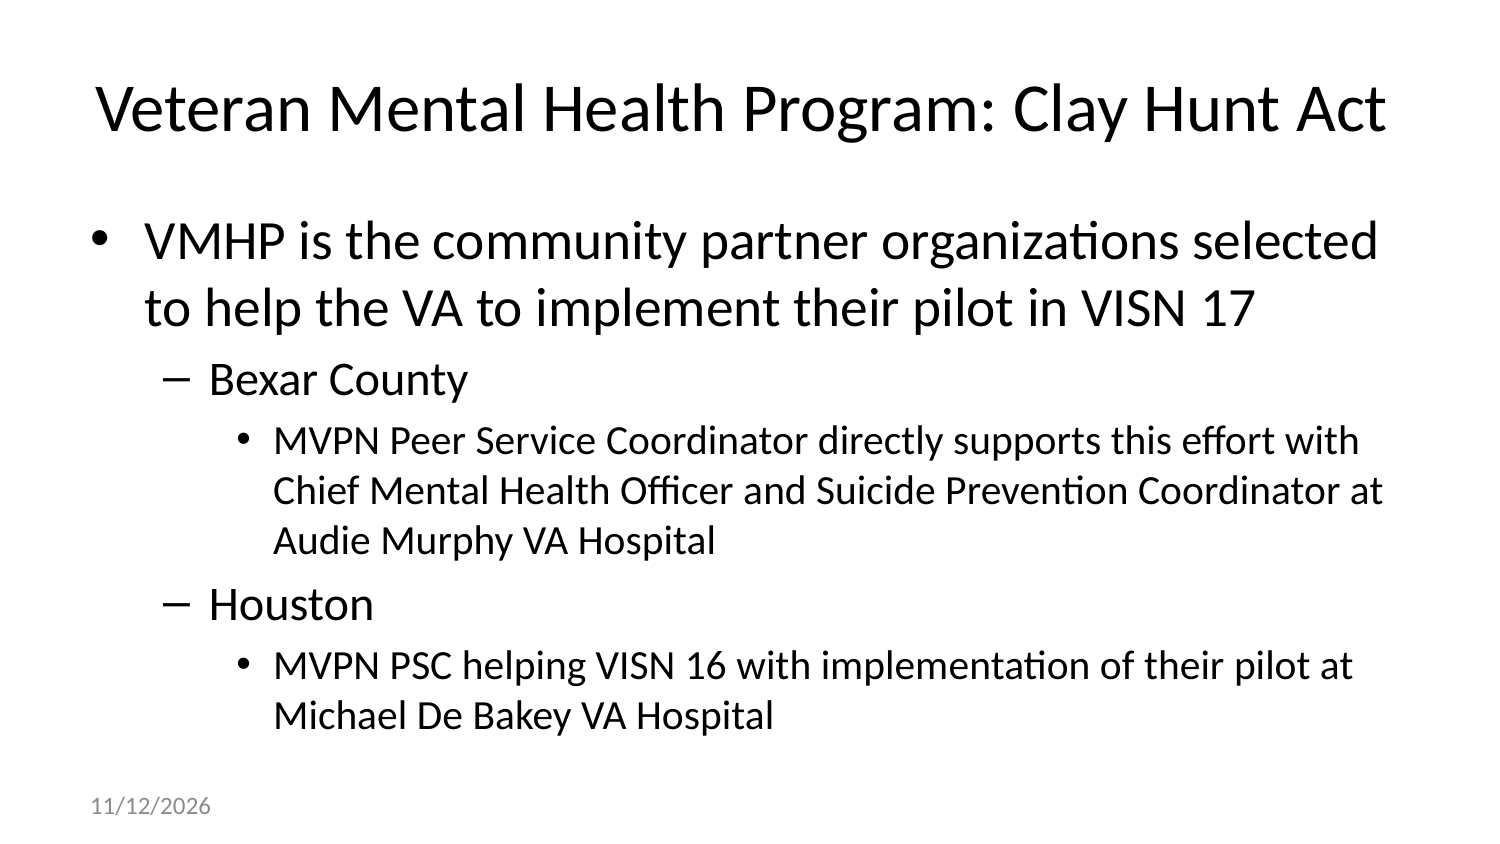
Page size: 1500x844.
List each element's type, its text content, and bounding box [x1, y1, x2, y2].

list VMHP is the community partner organizations selected to help the VA to implement their pilot in VISN 17 Bexar County MVPN Peer Service Coordinator directly supports this effort with Chief Mental Health Officer and Suicide Prevention Coordinator at Audie Murphy VA Hospital Houston MVPN PSC helping VISN 16 with implementation of their pilot at Michael De Bakey VA Hospital [75, 196, 1425, 754]
title Veteran Mental Health Program: Clay Hunt Act [75, 33, 1425, 175]
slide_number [75, 782, 425, 827]
